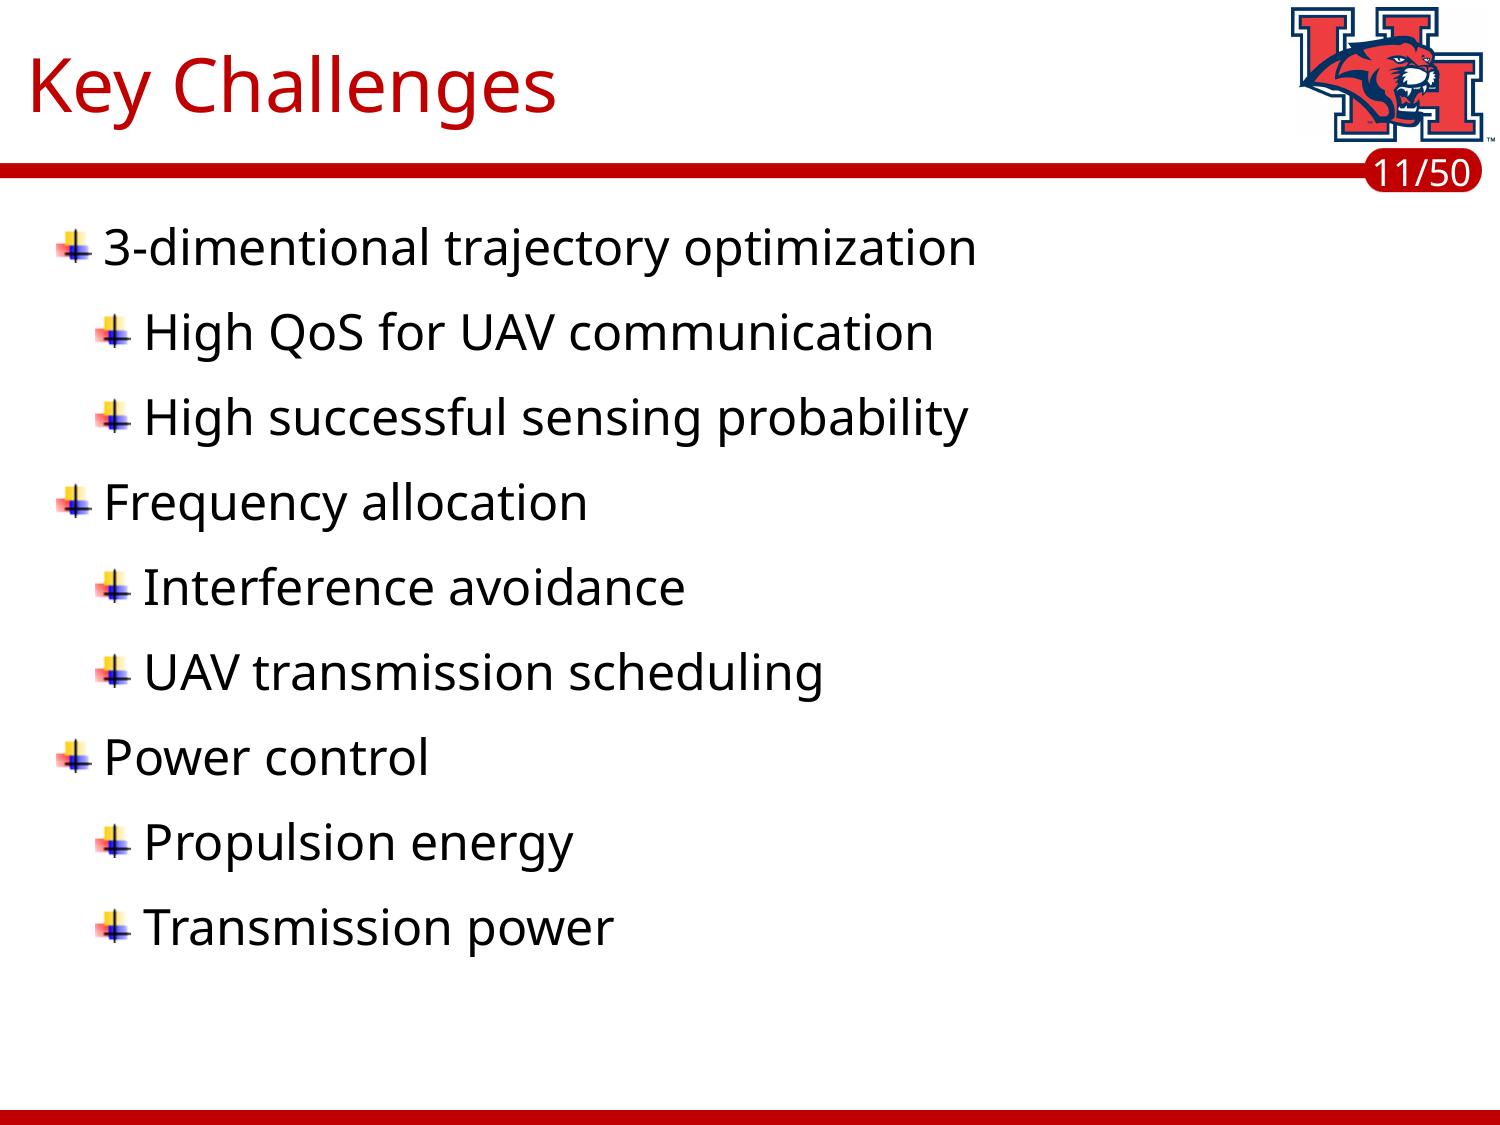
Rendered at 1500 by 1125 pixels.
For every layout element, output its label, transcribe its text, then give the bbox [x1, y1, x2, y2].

text_box 3-dimentional trajectory optimization High QoS for UAV communication High successful sensing probability Frequency allocation Interference avoidance UAV transmission scheduling Power control Propulsion energy Transmission power [41, 208, 1341, 963]
text_box Key Challenges [11, 15, 1341, 150]
picture [0, 0, 1500, 1125]
text_box 11/50 [1354, 148, 1489, 194]
